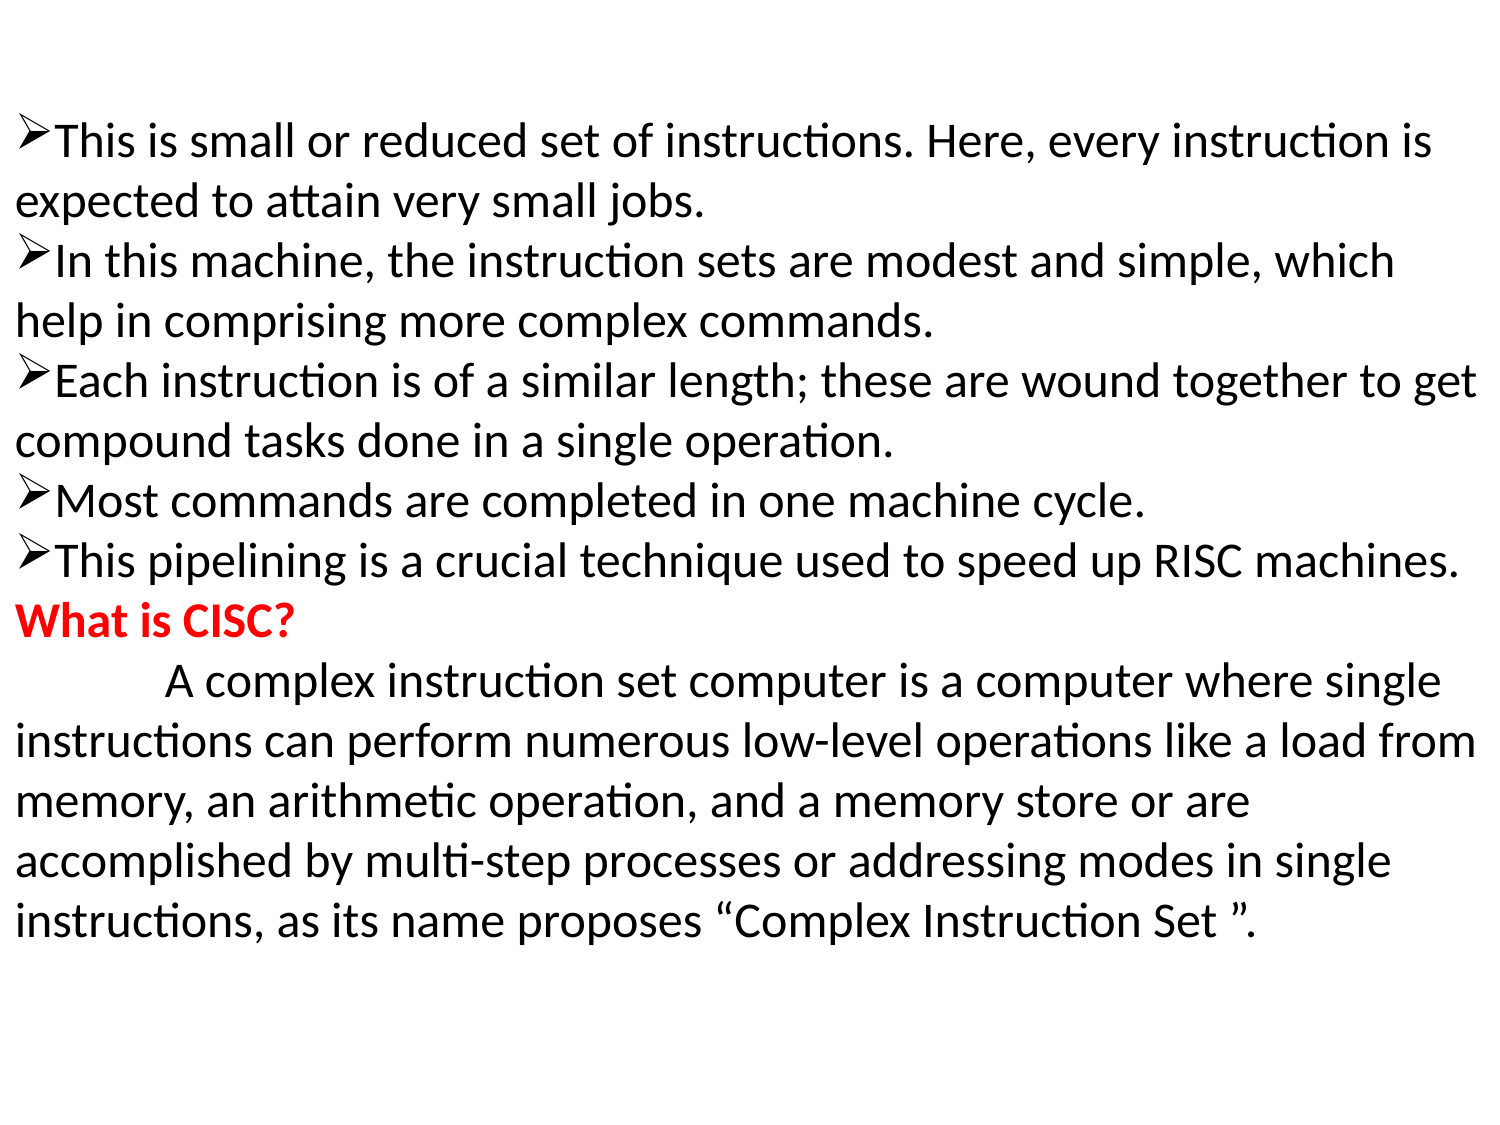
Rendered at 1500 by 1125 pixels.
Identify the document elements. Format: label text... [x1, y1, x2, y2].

text_box This is small or reduced set of instructions. Here, every instruction is expected to attain very small jobs. In this machine, the instruction sets are modest and simple, which help in comprising more complex commands. Each instruction is of a similar length; these are wound together to get compound tasks done in a single operation. Most commands are completed in one machine cycle. This pipelining is a crucial technique used to speed up RISC machines. What is CISC? A complex instruction set computer is a computer where single instructions can perform numerous low-level operations like a load from memory, an arithmetic operation, and a memory store or are accomplished by multi-step processes or addressing modes in single instructions, as its name proposes “Complex Instruction Set ”. [0, 100, 1500, 1016]
